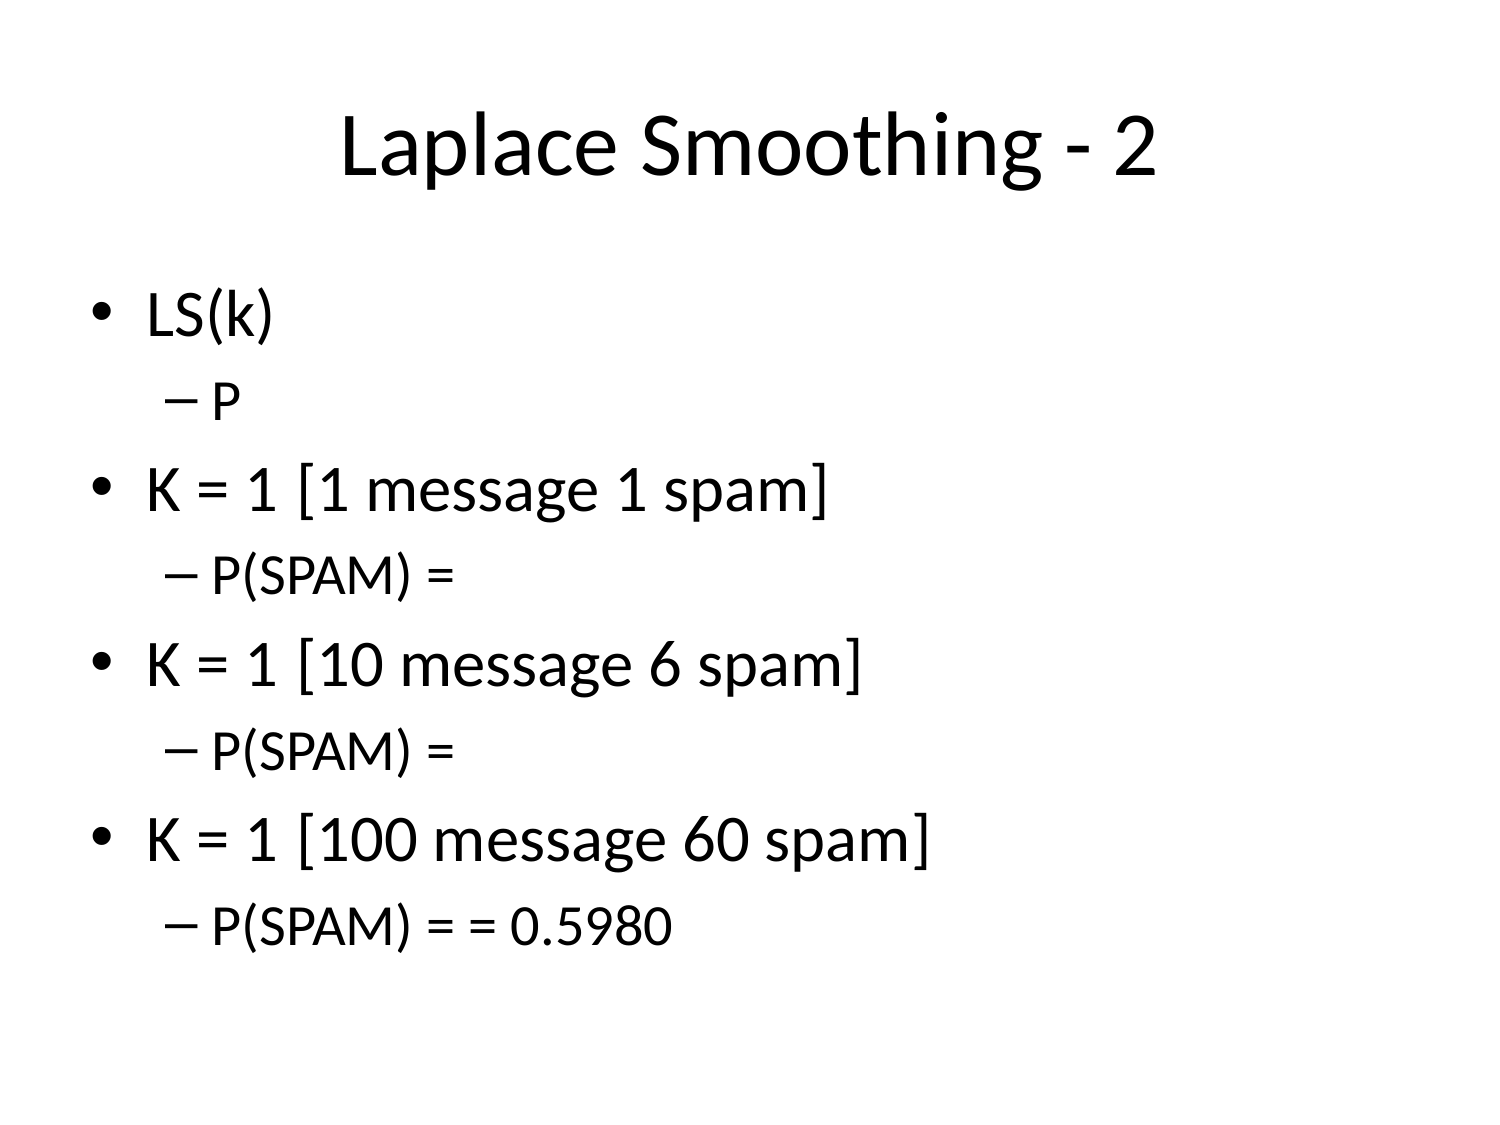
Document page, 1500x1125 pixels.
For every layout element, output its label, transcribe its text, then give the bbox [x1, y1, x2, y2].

title Laplace Smoothing - 2 [75, 45, 1425, 233]
